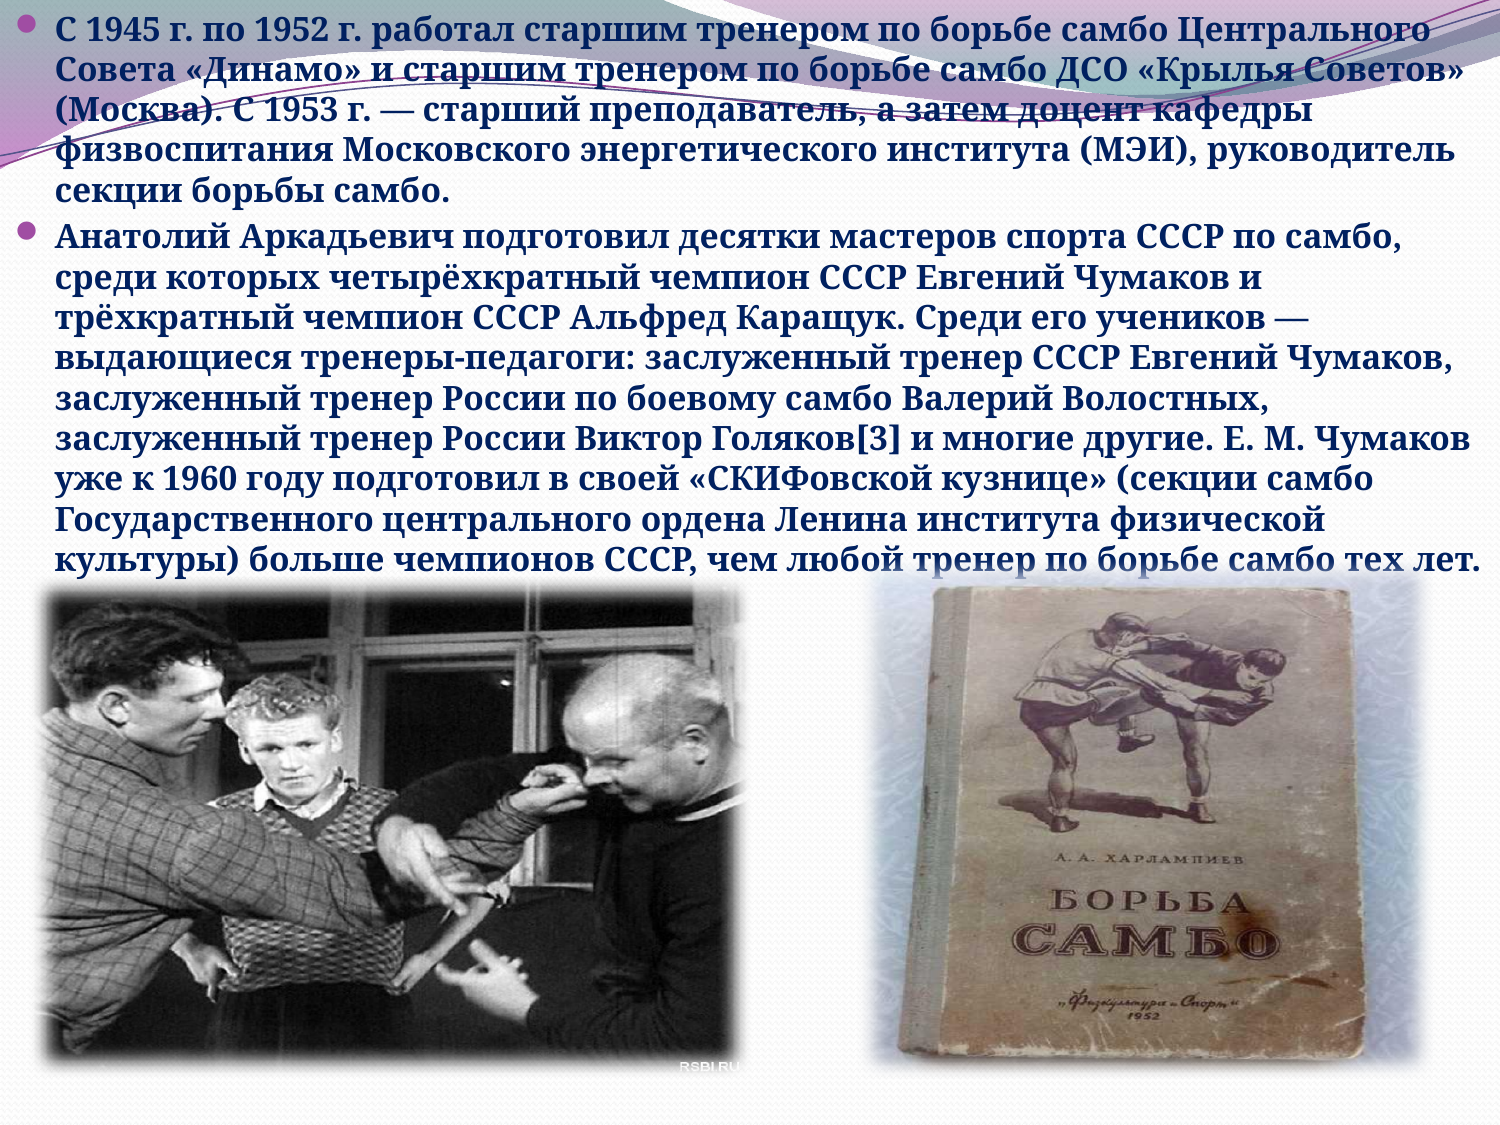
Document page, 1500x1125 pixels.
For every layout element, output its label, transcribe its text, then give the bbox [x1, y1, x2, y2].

picture [856, 555, 1436, 1081]
picture [29, 574, 751, 1078]
list С 1945 г. по 1952 г. работал старшим тренером по борьбе самбо Центрального Совета «Динамо» и старшим тренером по борьбе самбо ДСО «Крылья Советов» (Москва). С 1953 г. — старший преподаватель, а затем доцент кафедры физвоспитания Московского энергетического института (МЭИ), руководитель секции борьбы самбо. Анатолий Аркадьевич подготовил десятки мастеров спорта СССР по самбо, среди которых четырёхкратный чемпион СССР Евгений Чумаков и трёхкратный чемпион СССР Альфред Каращук. Среди его учеников — выдающиеся тренеры-педагоги: заслуженный тренер СССР Евгений Чумаков, заслуженный тренер России по боевому самбо Валерий Волостных, заслуженный тренер России Виктор Голяков[3] и многие другие. Е. М. Чумаков уже к 1960 году подготовил в своей «СКИФовской кузнице» (секции самбо Государственного центрального ордена Ленина института физической культуры) больше чемпионов СССР, чем любой тренер по борьбе самбо тех лет. [0, 0, 1500, 622]
